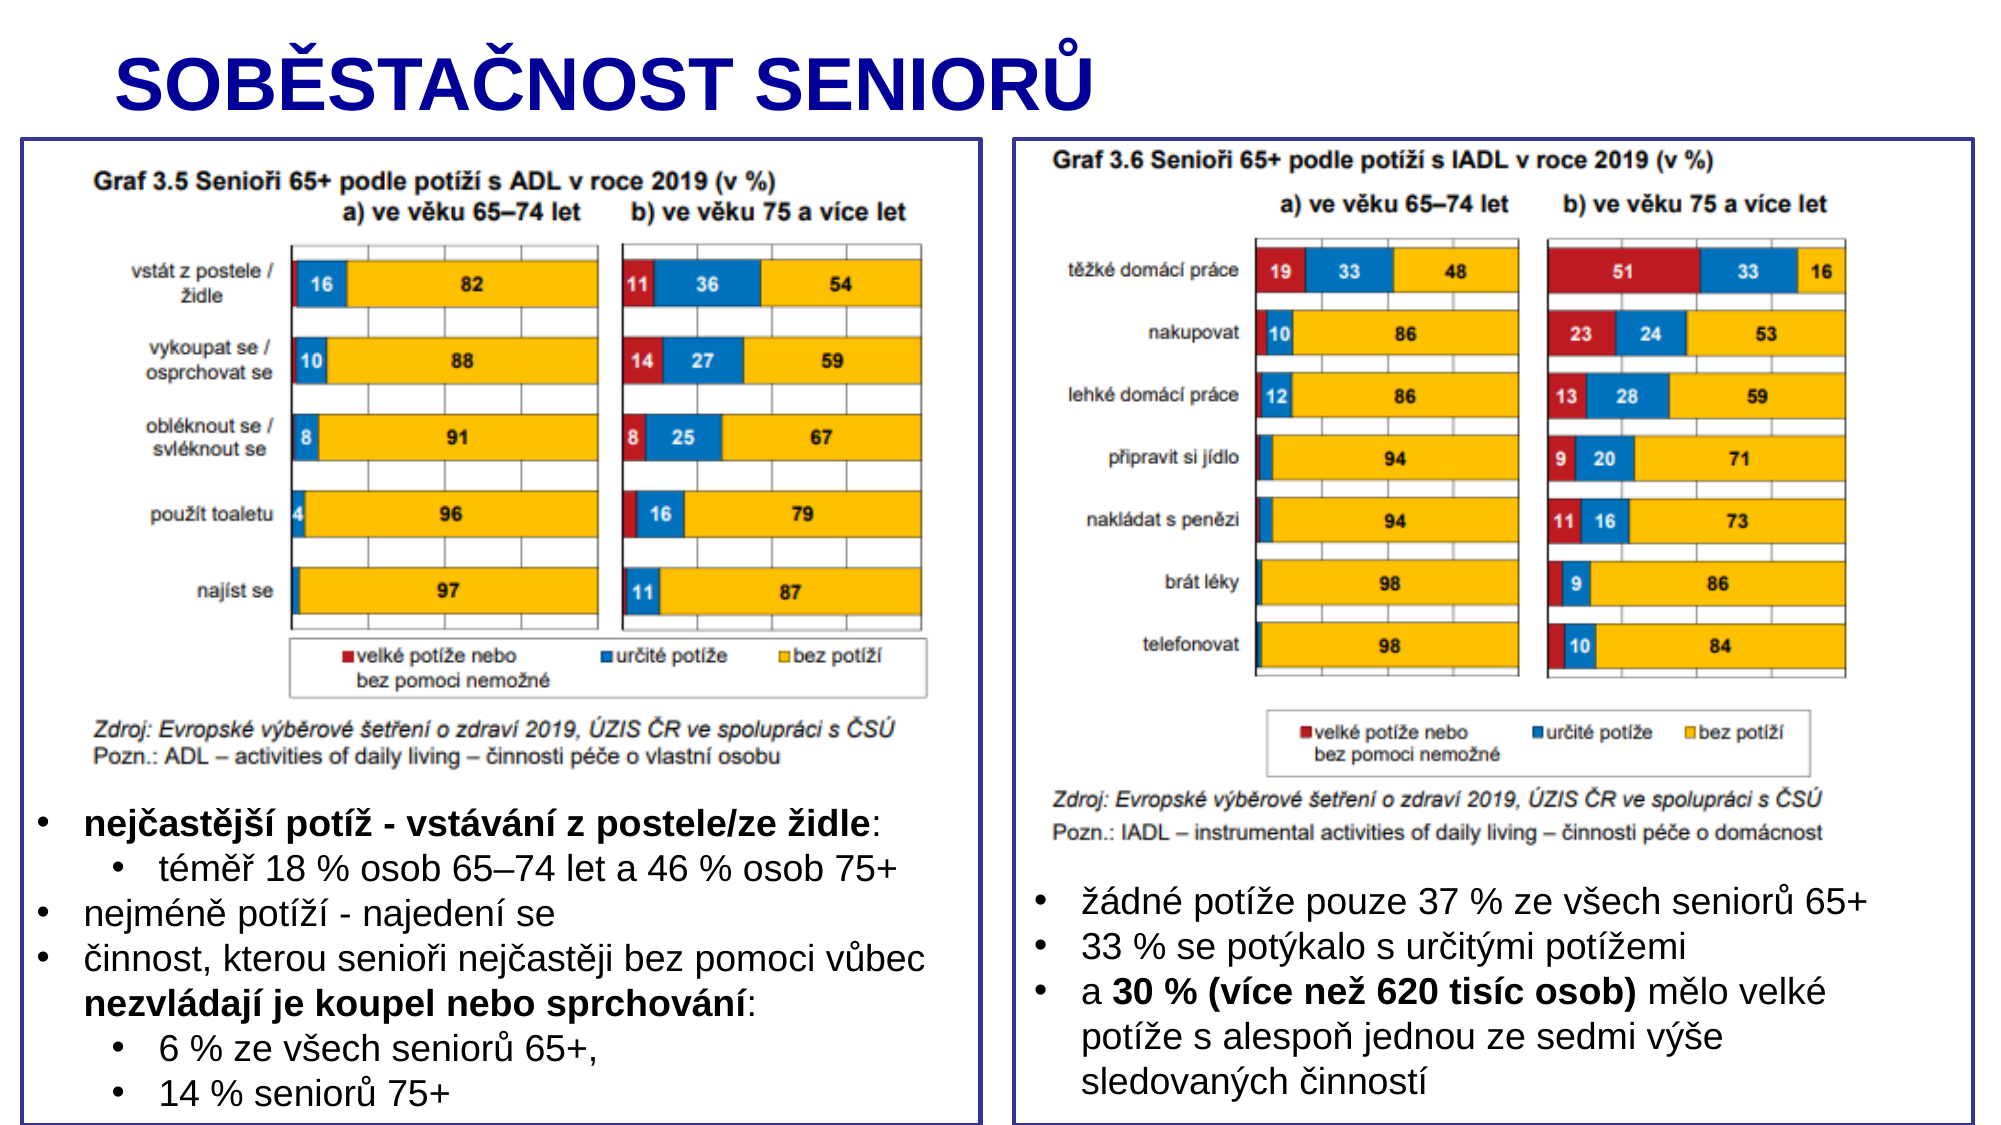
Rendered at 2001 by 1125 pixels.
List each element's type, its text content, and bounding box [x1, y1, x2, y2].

picture [76, 150, 959, 795]
picture [1035, 141, 1867, 866]
title SOBĚSTAČNOST SENIORŮ [99, 65, 1900, 97]
text_box [1012, 137, 1975, 1125]
text_box [20, 137, 983, 1125]
